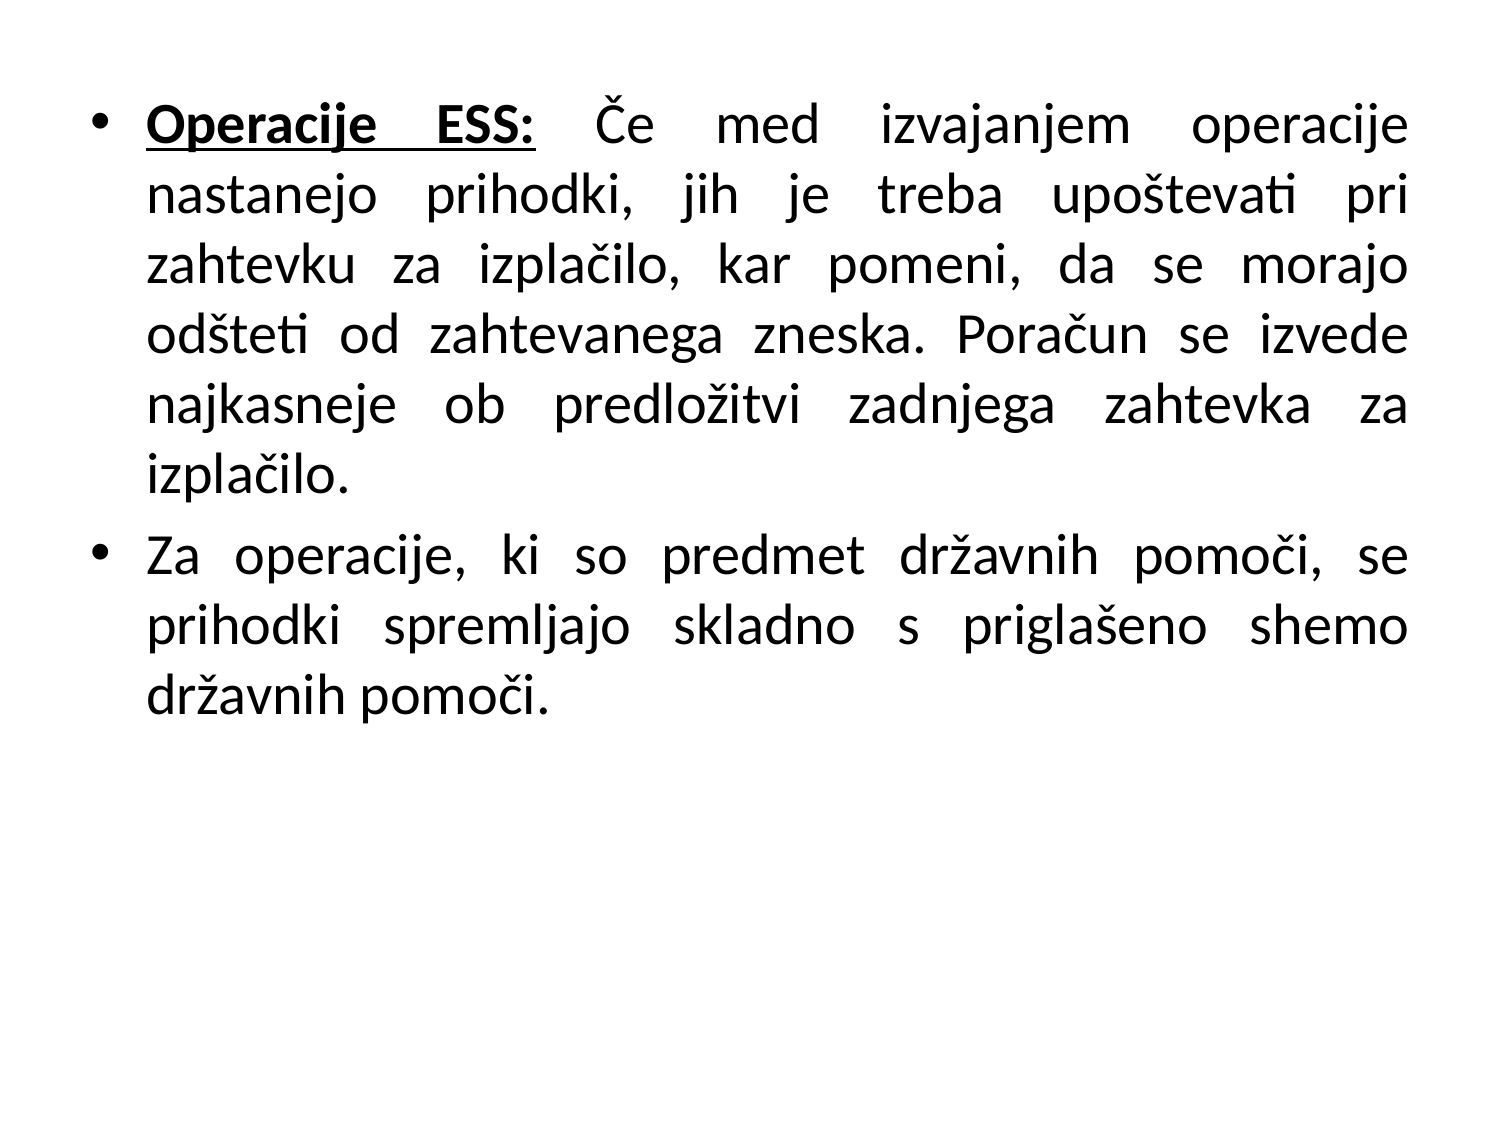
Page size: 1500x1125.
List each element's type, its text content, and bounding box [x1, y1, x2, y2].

list Operacije ESS: Če med izvajanjem operacije nastanejo prihodki, jih je treba upoštevati pri zahtevku za izplačilo, kar pomeni, da se morajo odšteti od zahtevanega zneska. Poračun se izvede najkasneje ob predložitvi zadnjega zahtevka za izplačilo. Za operacije, ki so predmet državnih pomoči, se prihodki spremljajo skladno s priglašeno shemo državnih pomoči. [75, 78, 1425, 1005]
